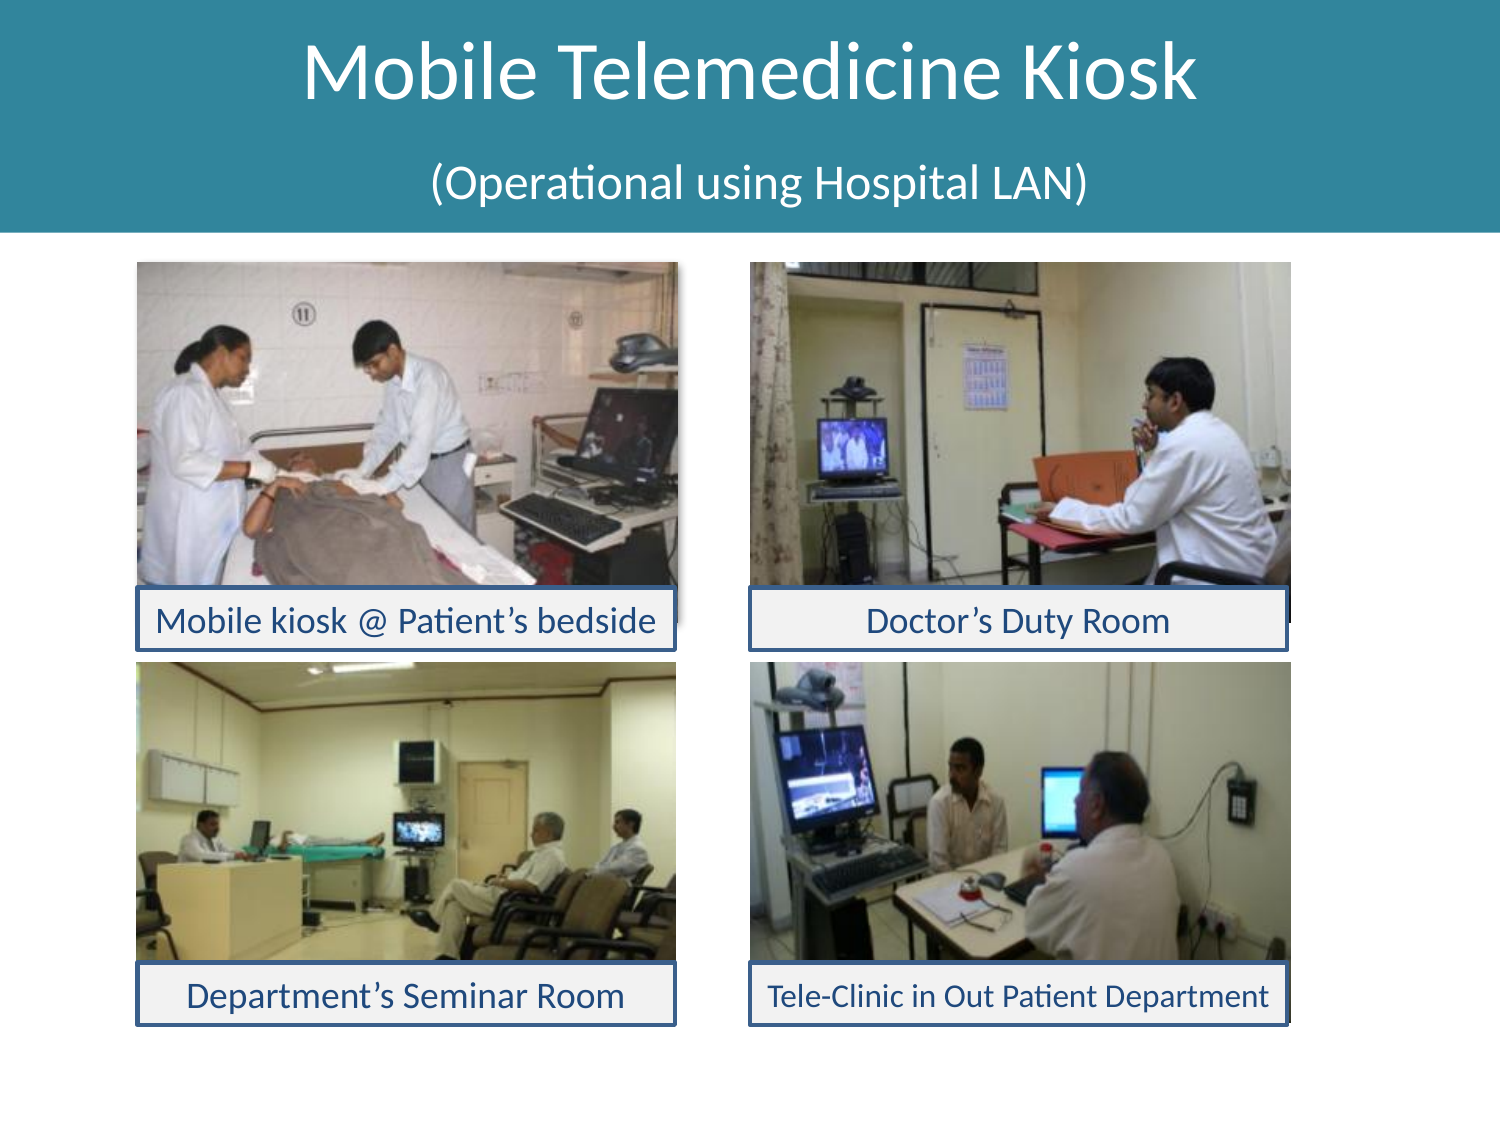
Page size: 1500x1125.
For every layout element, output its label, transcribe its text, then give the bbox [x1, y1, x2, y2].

text_box Mobile kiosk @ Patient’s bedside [135, 630, 677, 652]
text_box Doctor’s Duty Room [748, 631, 1289, 652]
picture [749, 262, 1291, 623]
title Mobile Telemedicine Kiosk (Operational using Hospital LAN) [0, 0, 1500, 233]
picture [135, 662, 677, 1023]
picture [749, 662, 1291, 1023]
picture [137, 262, 678, 623]
